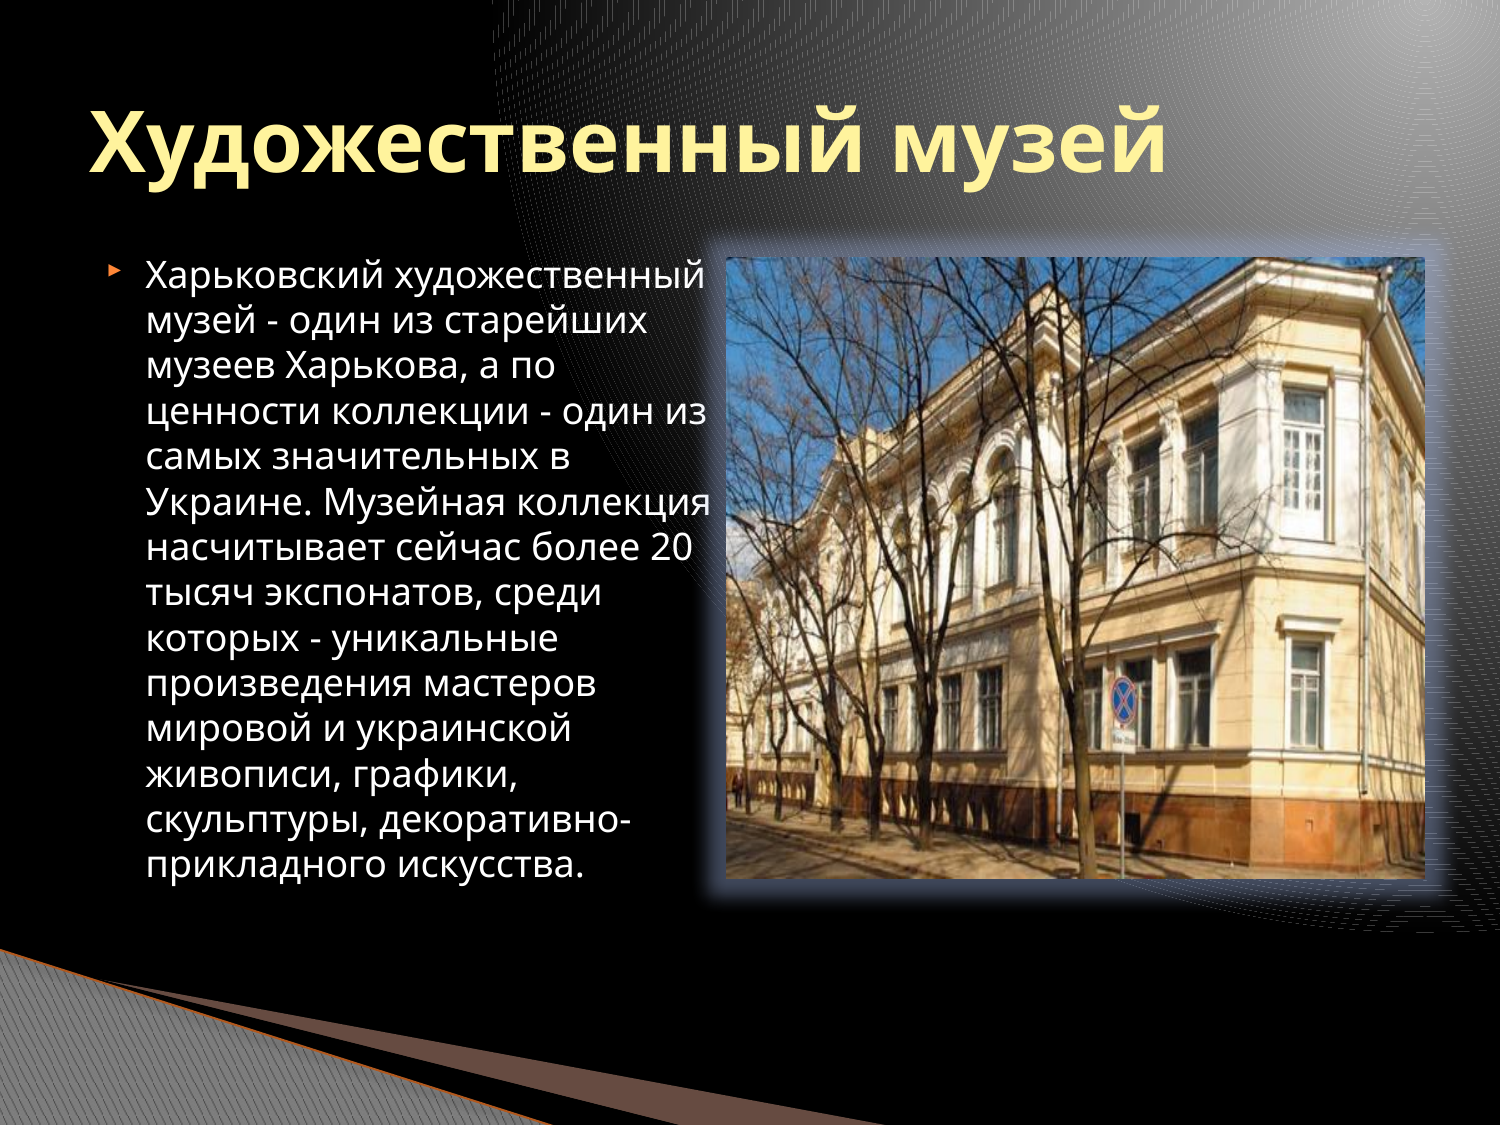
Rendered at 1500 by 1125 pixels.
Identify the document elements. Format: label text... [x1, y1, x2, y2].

list Харьковский художественный музей - один из старейших музеев Харькова, а по ценности коллекции - один из самых значительных в Украине. Музейная коллекция насчитывает сейчас более 20 тысяч экспонатов, среди которых - уникальные произведения мастеров мировой и украинской живописи, графики, скульптуры, декоративно-прикладного искусства. [75, 243, 738, 986]
title Художественный музей [75, 45, 1425, 233]
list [726, 257, 1426, 880]
picture [0, 952, 543, 1125]
